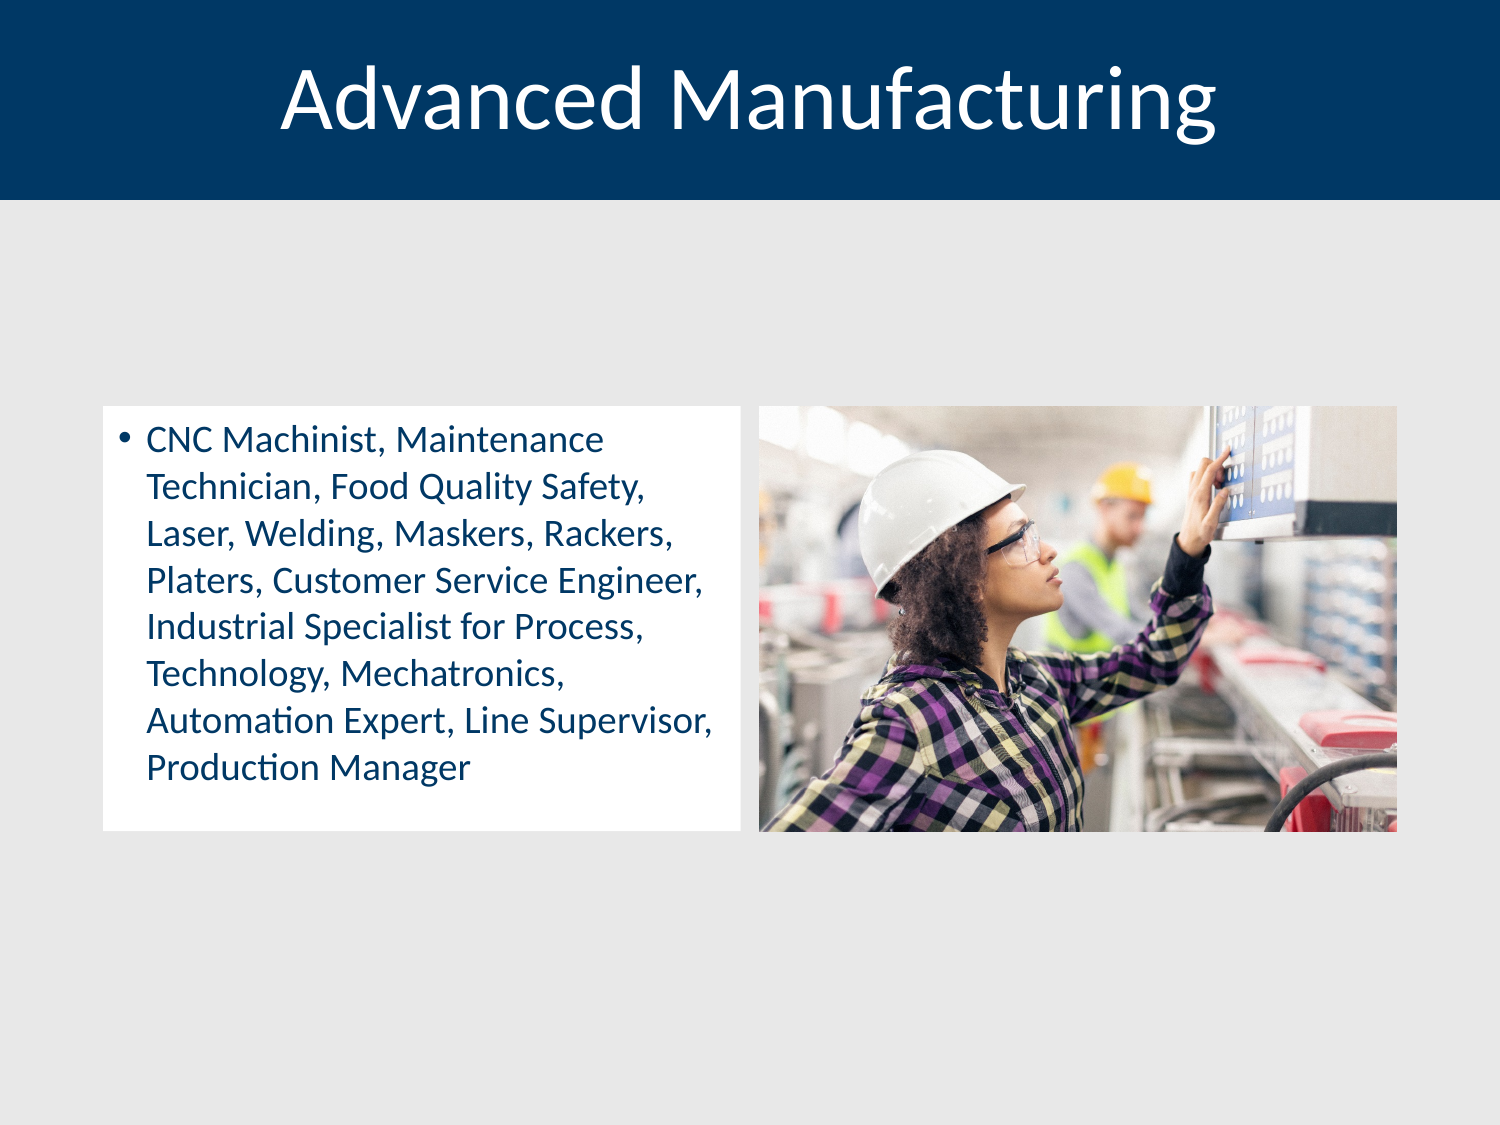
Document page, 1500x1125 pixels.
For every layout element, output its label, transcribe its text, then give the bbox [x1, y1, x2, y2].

list CNC Machinist, Maintenance Technician, Food Quality Safety, Laser, Welding, Maskers, Rackers, Platers, Customer Service Engineer, Industrial Specialist for Process, Technology, Mechatronics, Automation Expert, Line Supervisor, Production Manager [103, 406, 741, 832]
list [759, 405, 1398, 832]
title Advanced Manufacturing [103, 24, 1397, 175]
